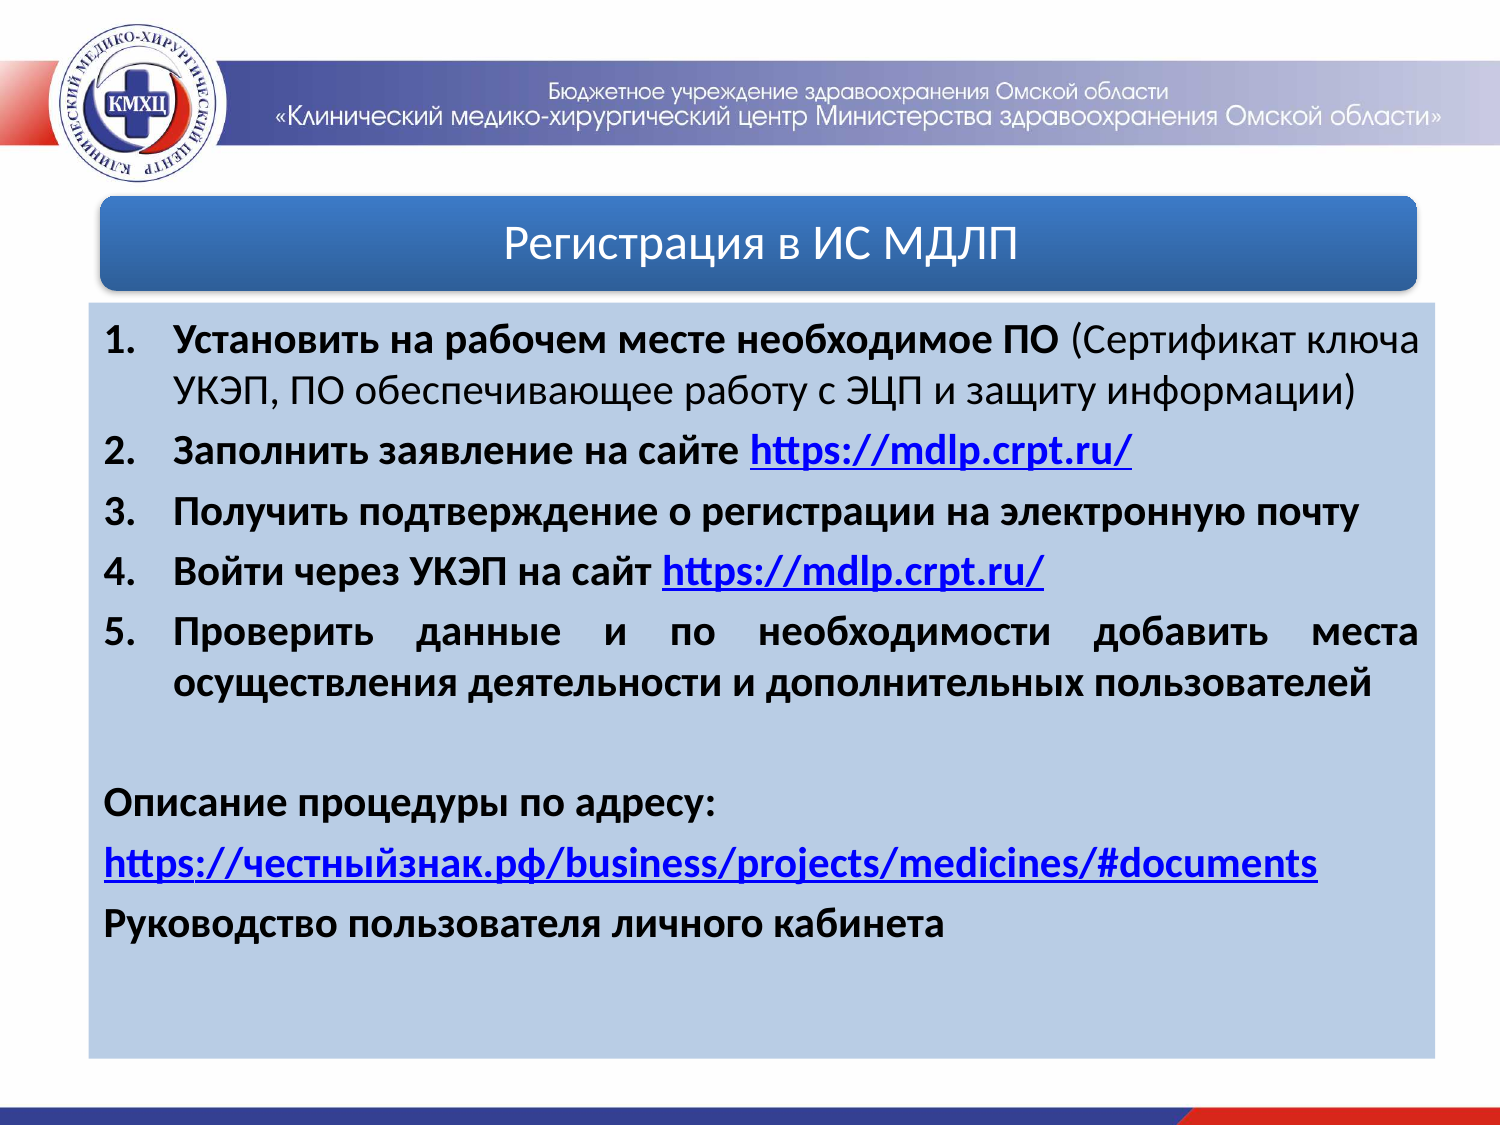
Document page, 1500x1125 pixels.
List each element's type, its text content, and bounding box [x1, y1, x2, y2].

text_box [100, 125, 1418, 291]
subtitle Установить на рабочем месте необходимое ПО (Сертификат ключа УКЭП, ПО обеспечивающее работу с ЭЦП и защиту информации) Заполнить заявление на сайте https://mdlp.crpt.ru/ Получить подтверждение о регистрации на электронную почту Войти через УКЭП на сайт https://mdlp.crpt.ru/ Проверить данные и по необходимости добавить места осуществления деятельности и дополнительных пользователей Описание процедуры по адресу: https://честныйзнак.рф/business/projects/medicines/#documents Руководство пользователя личного кабинета [88, 302, 1436, 1059]
picture [0, 0, 1500, 1125]
